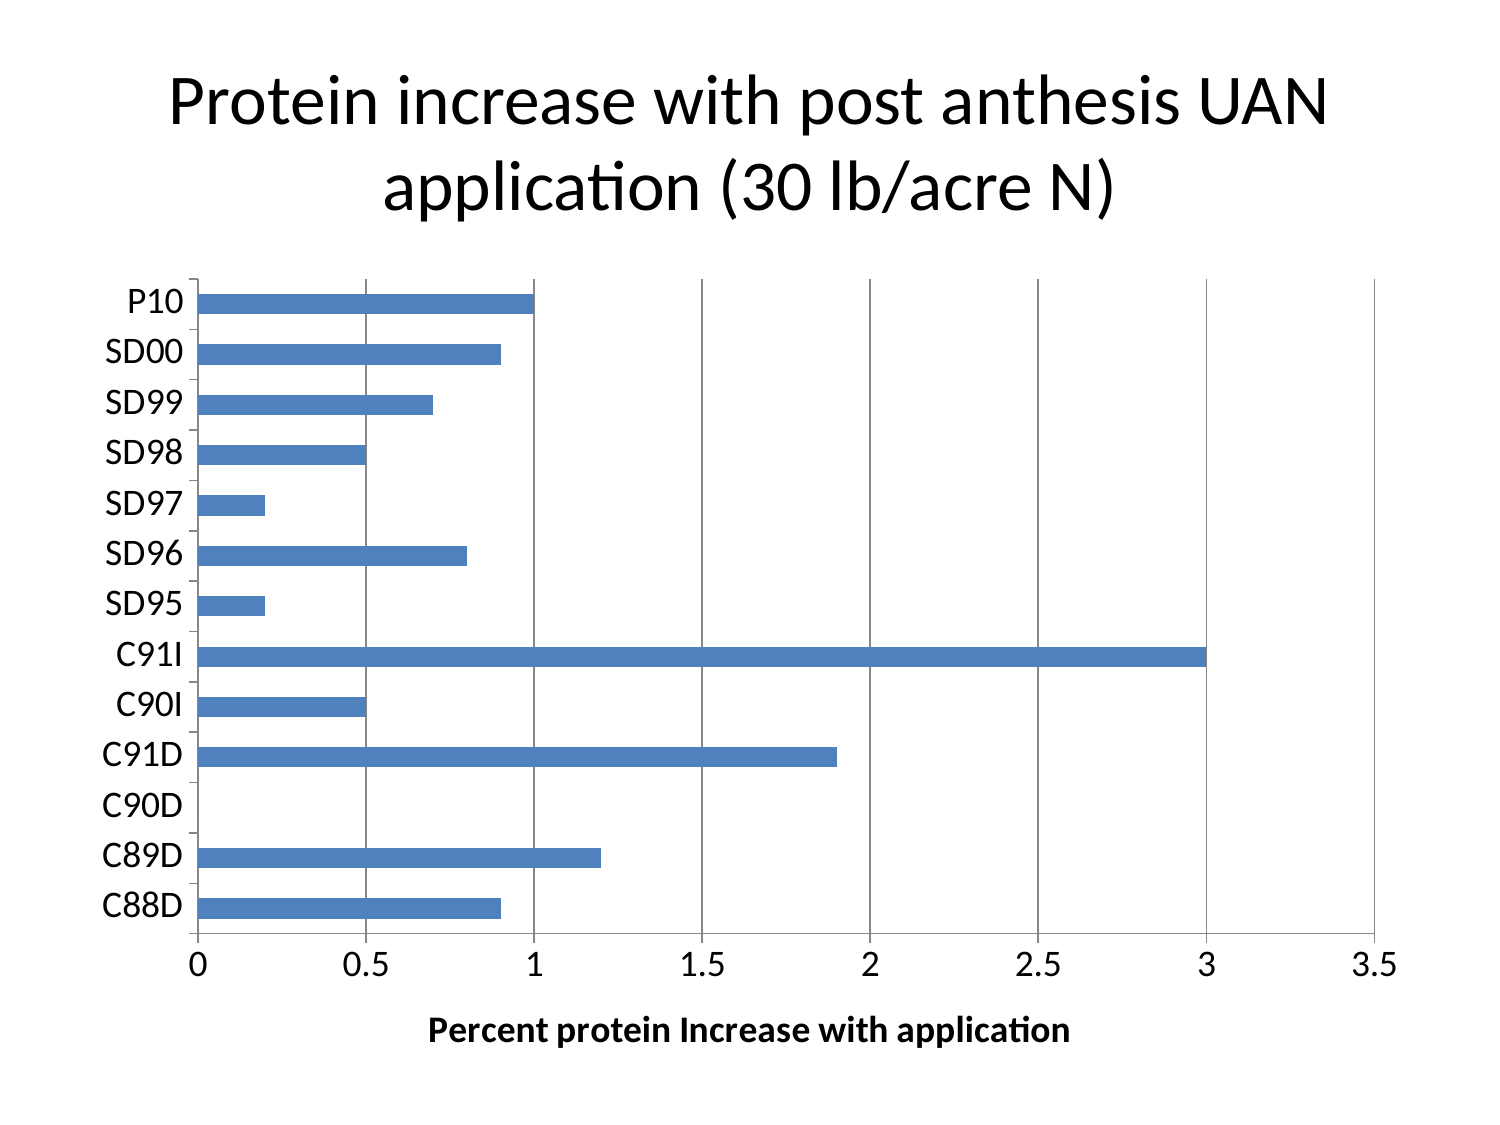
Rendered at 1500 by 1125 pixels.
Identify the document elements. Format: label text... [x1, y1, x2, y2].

title Protein increase with post anthesis UAN application (30 lb/acre N) [75, 45, 1425, 233]
chart [74, 262, 1426, 1088]
